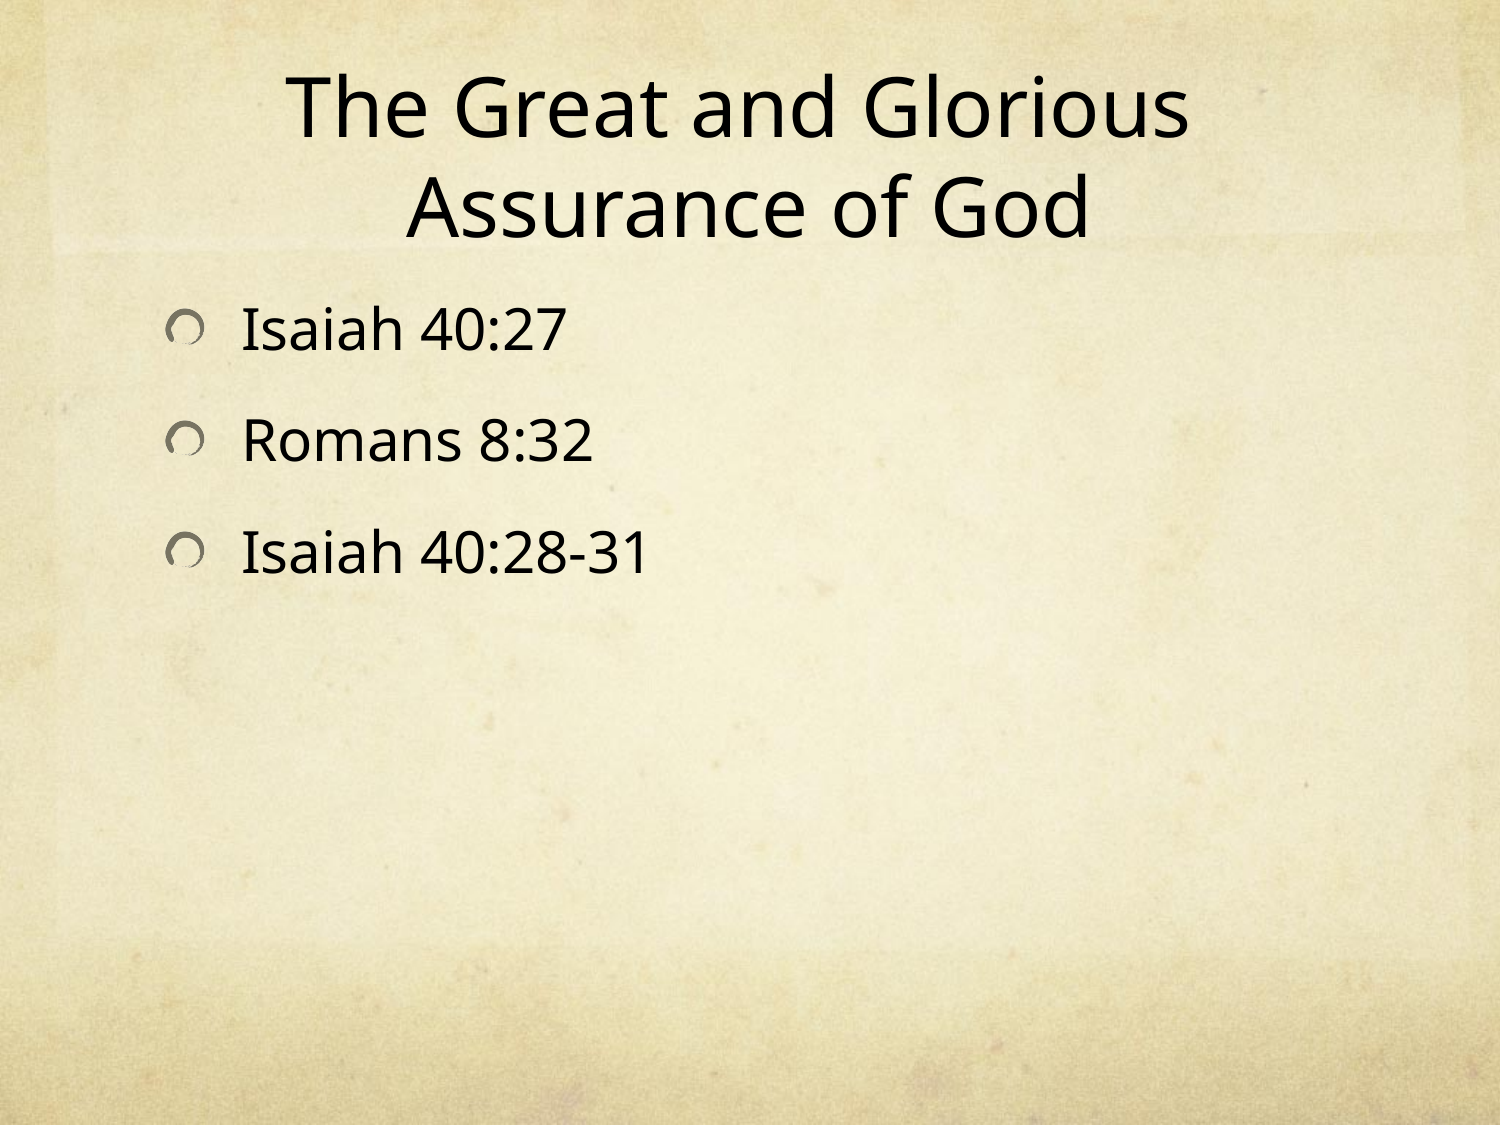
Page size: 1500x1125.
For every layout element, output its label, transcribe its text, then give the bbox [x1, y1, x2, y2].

picture [0, 0, 1500, 1125]
list Isaiah 40:27 Romans 8:32 Isaiah 40:28-31 [150, 284, 1350, 950]
title The Great and Glorious Assurance of God [150, 82, 1350, 225]
